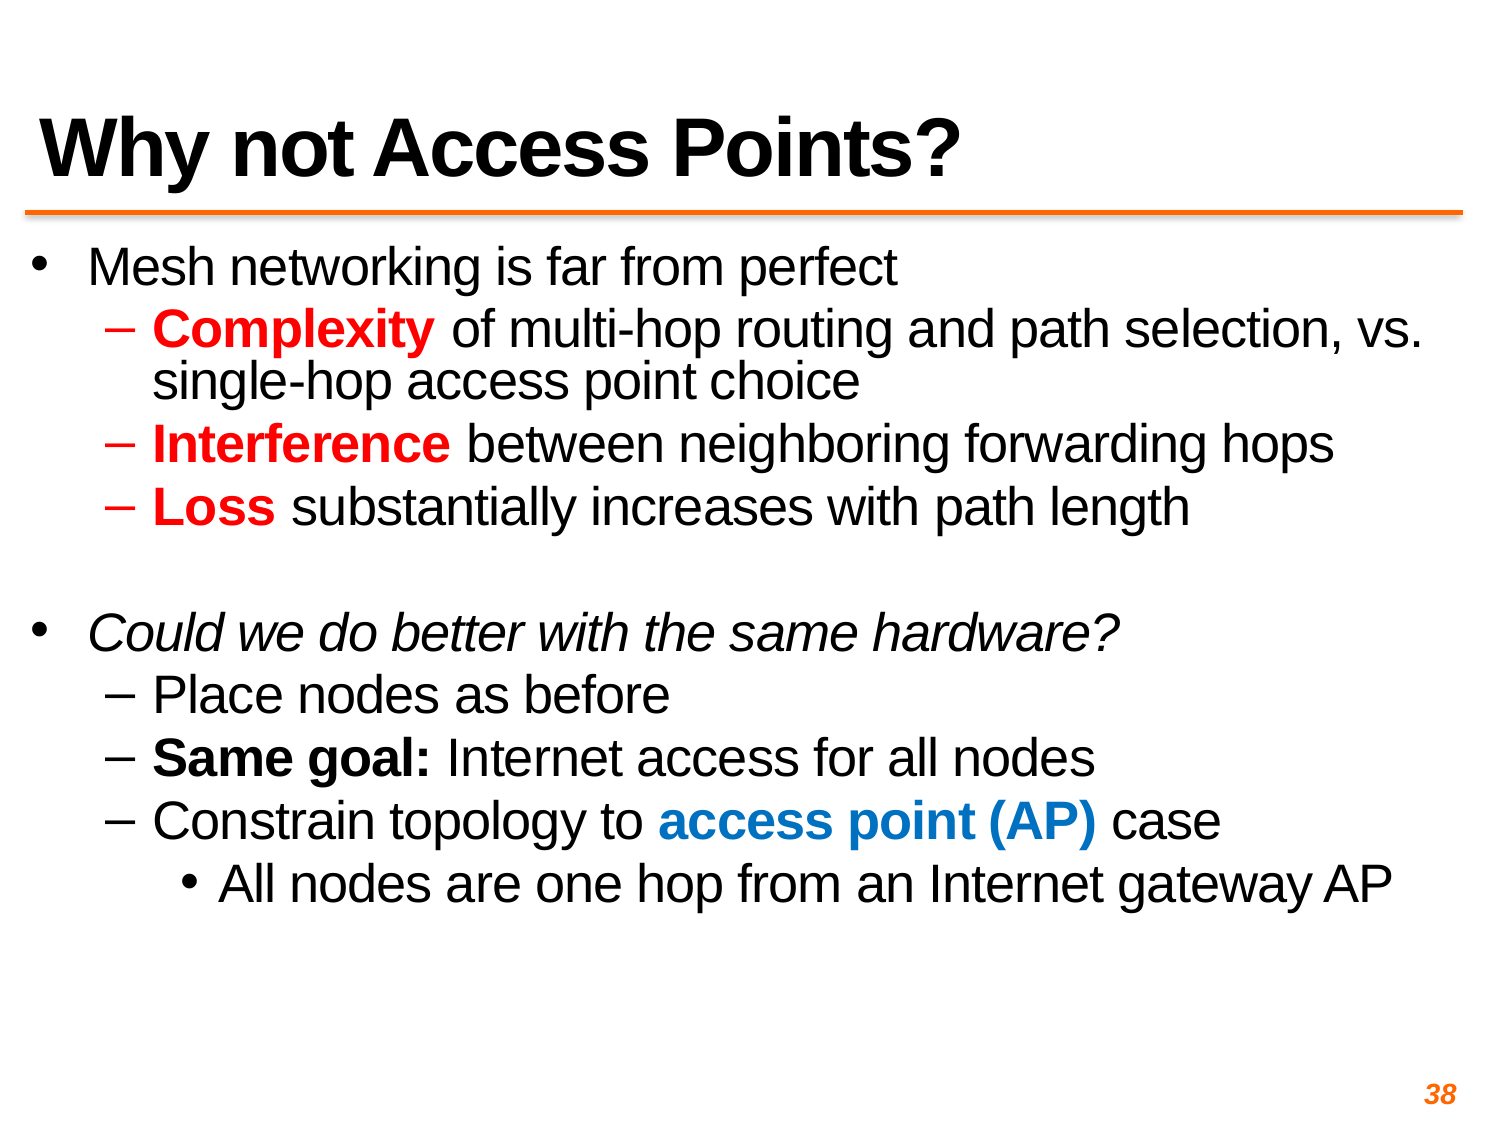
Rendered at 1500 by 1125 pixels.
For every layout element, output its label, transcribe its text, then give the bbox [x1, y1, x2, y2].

title Why not Access Points? [24, 24, 1463, 201]
list Mesh networking is far from perfect Complexity of multi-hop routing and path selection, vs. single-hop access point choice Interference between neighboring forwarding hops Loss substantially increases with path length Could we do better with the same hardware? Place nodes as before Same goal: Internet access for all nodes Constrain topology to access point (AP) case All nodes are one hop from an Internet gateway AP [24, 237, 1463, 1063]
slide_number 38 [1112, 1074, 1463, 1110]
